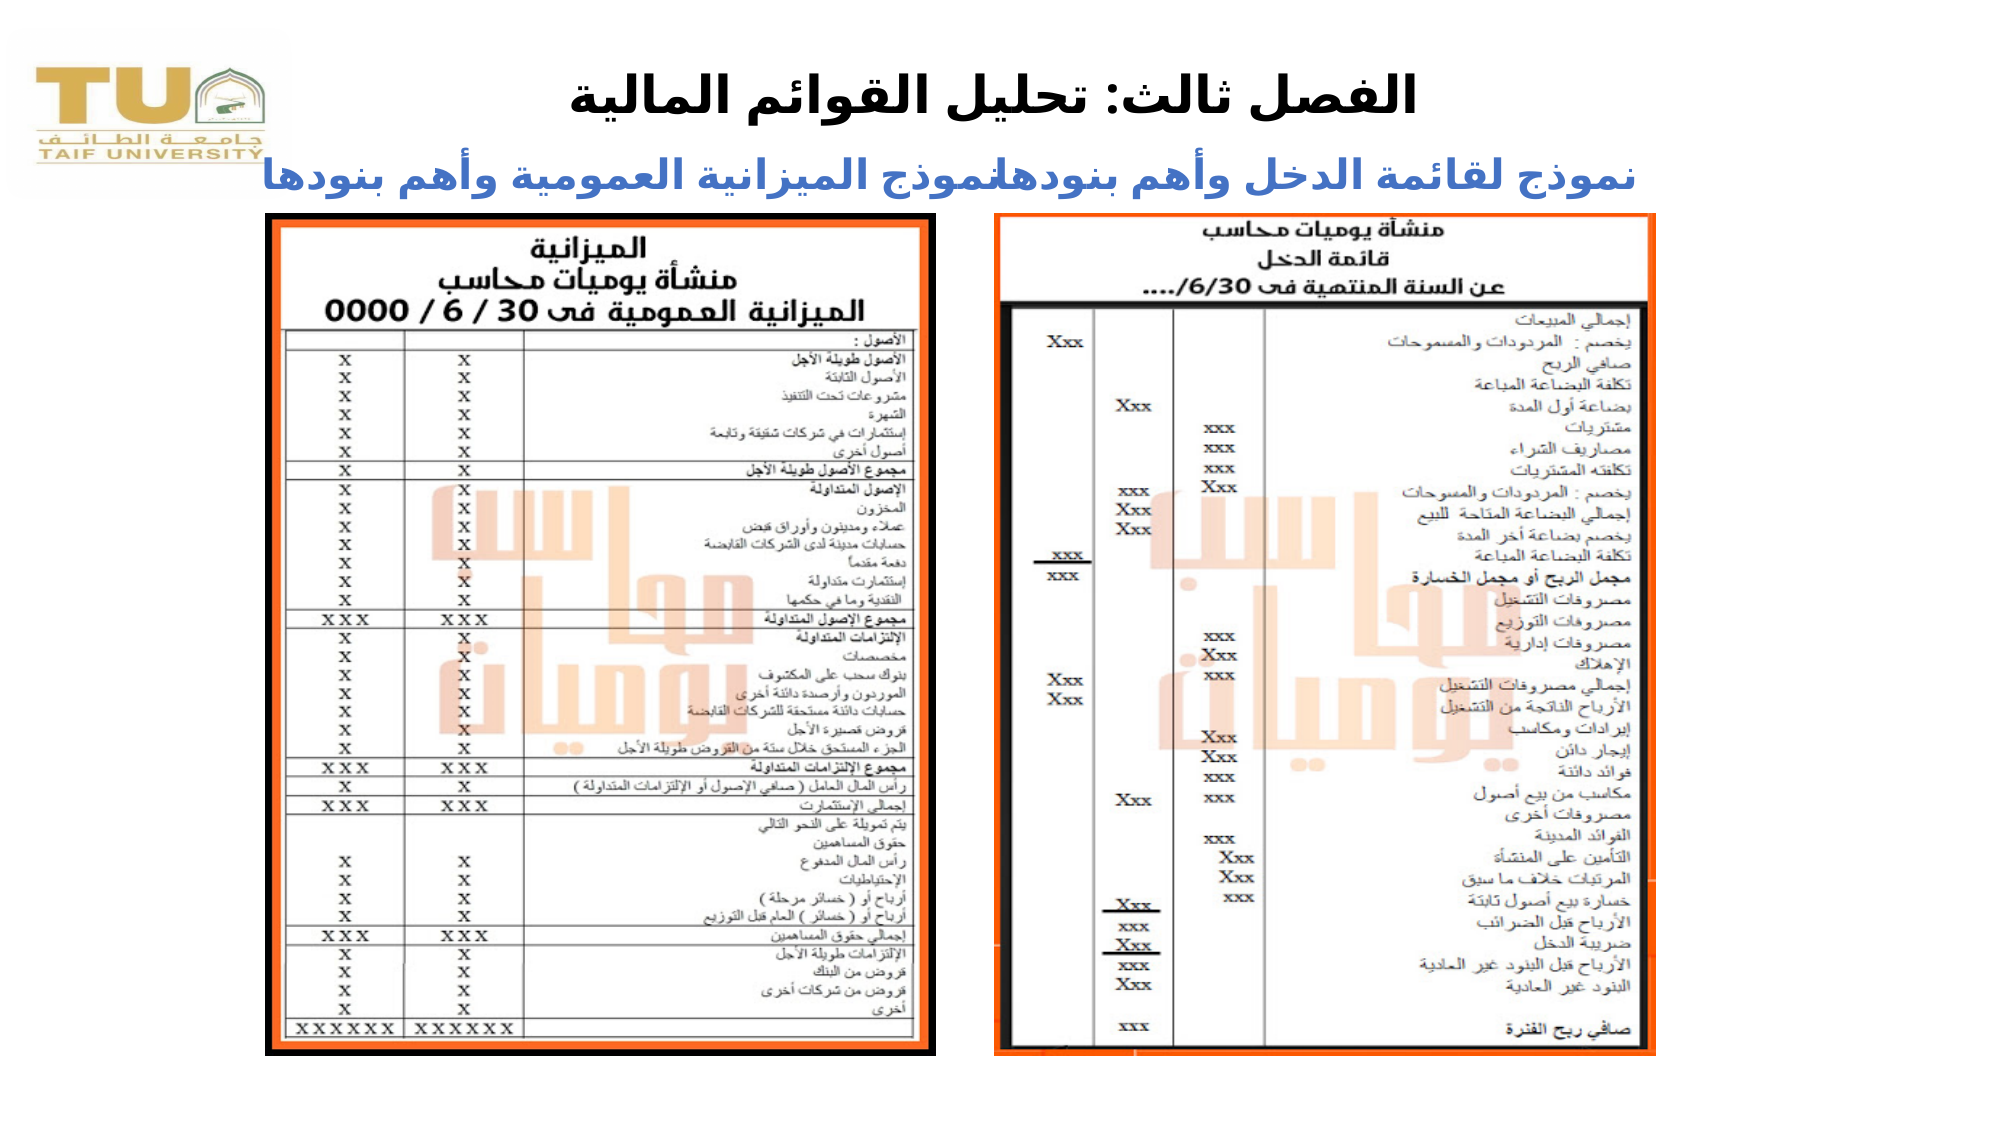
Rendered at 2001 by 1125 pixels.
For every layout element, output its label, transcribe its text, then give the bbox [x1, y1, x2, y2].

text_box نموذج الميزانية العمومية وأهم بنودها [246, 140, 1017, 206]
text_box نموذج لقائمة الدخل وأهم بنودها [1017, 140, 1653, 206]
picture [265, 213, 936, 1056]
picture [994, 213, 1656, 1056]
title الفصل ثالث: تحليل القوائم المالية [132, 9, 1858, 184]
picture [4, 26, 293, 201]
